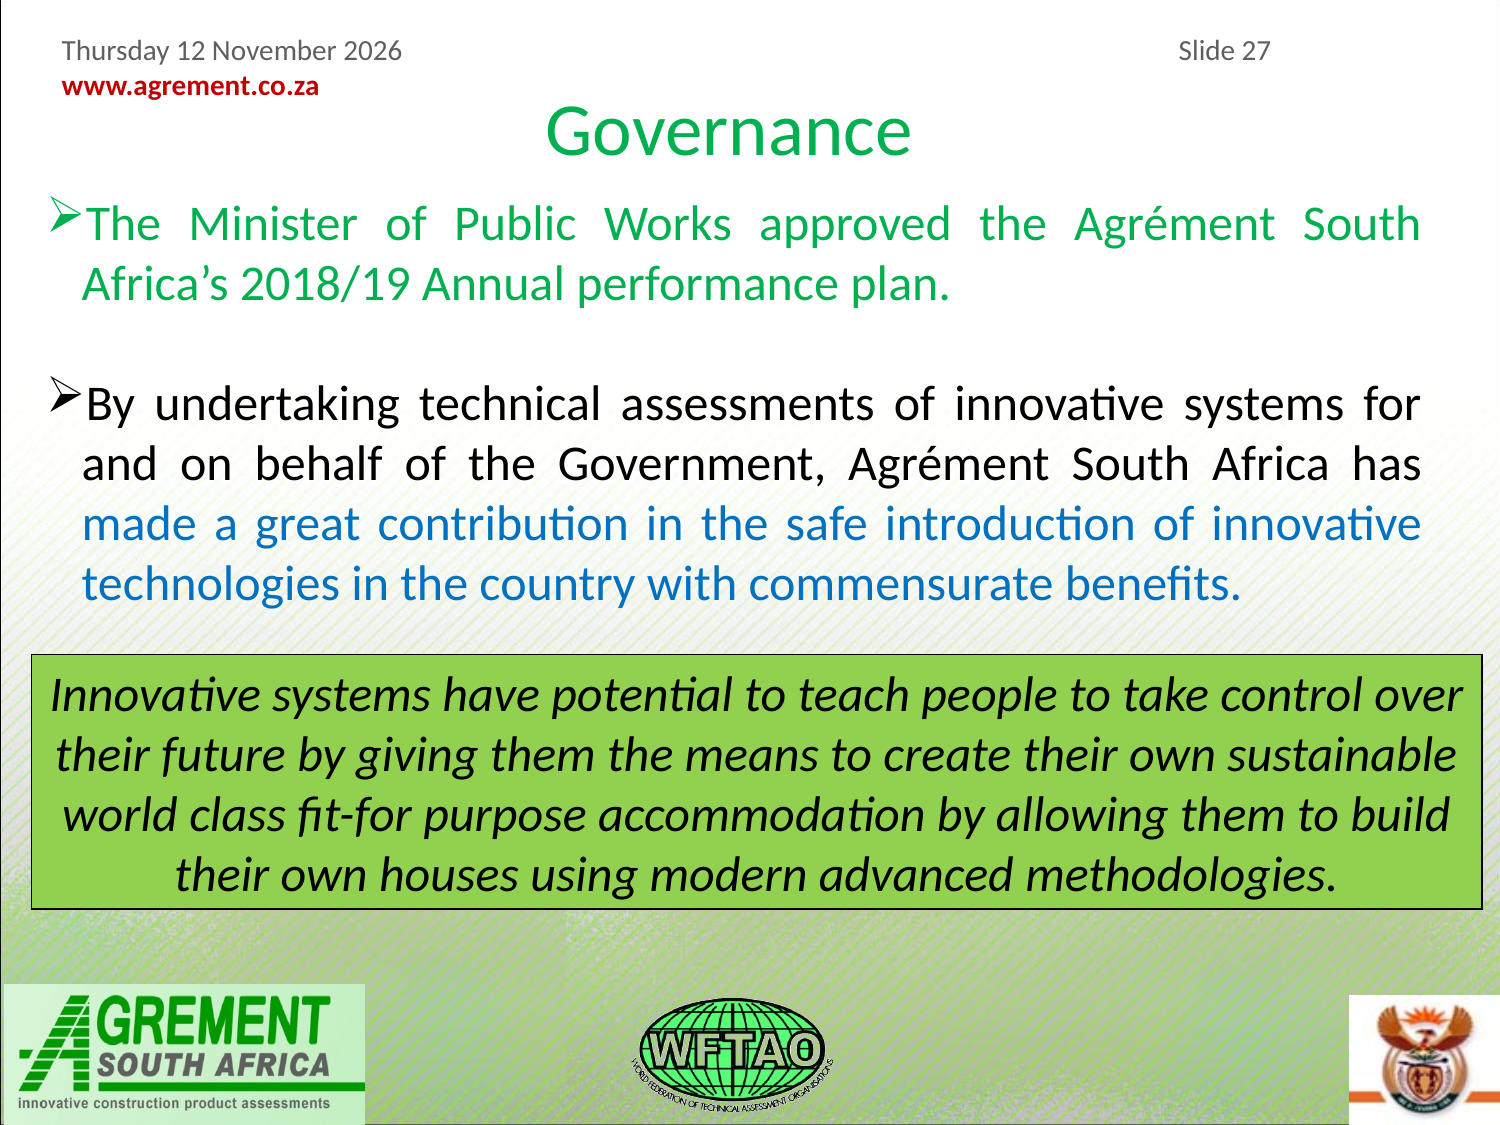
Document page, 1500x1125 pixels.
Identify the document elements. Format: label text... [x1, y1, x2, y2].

text_box The Minister of Public Works approved the Agrément South Africa’s 2018/19 Annual performance plan. By undertaking technical assessments of innovative systems for and on behalf of the Government, Agrément South Africa has made a great contribution in the safe introduction of innovative technologies in the country with commensurate benefits. [31, 182, 1437, 618]
text_box Governance [183, 90, 1270, 161]
text_box Innovative systems have potential to teach people to take control over their future by giving them the means to create their own sustainable world class fit-for purpose accommodation by allowing them to build their own houses using modern advanced methodologies. [31, 654, 1483, 909]
picture [0, 0, 1500, 1125]
